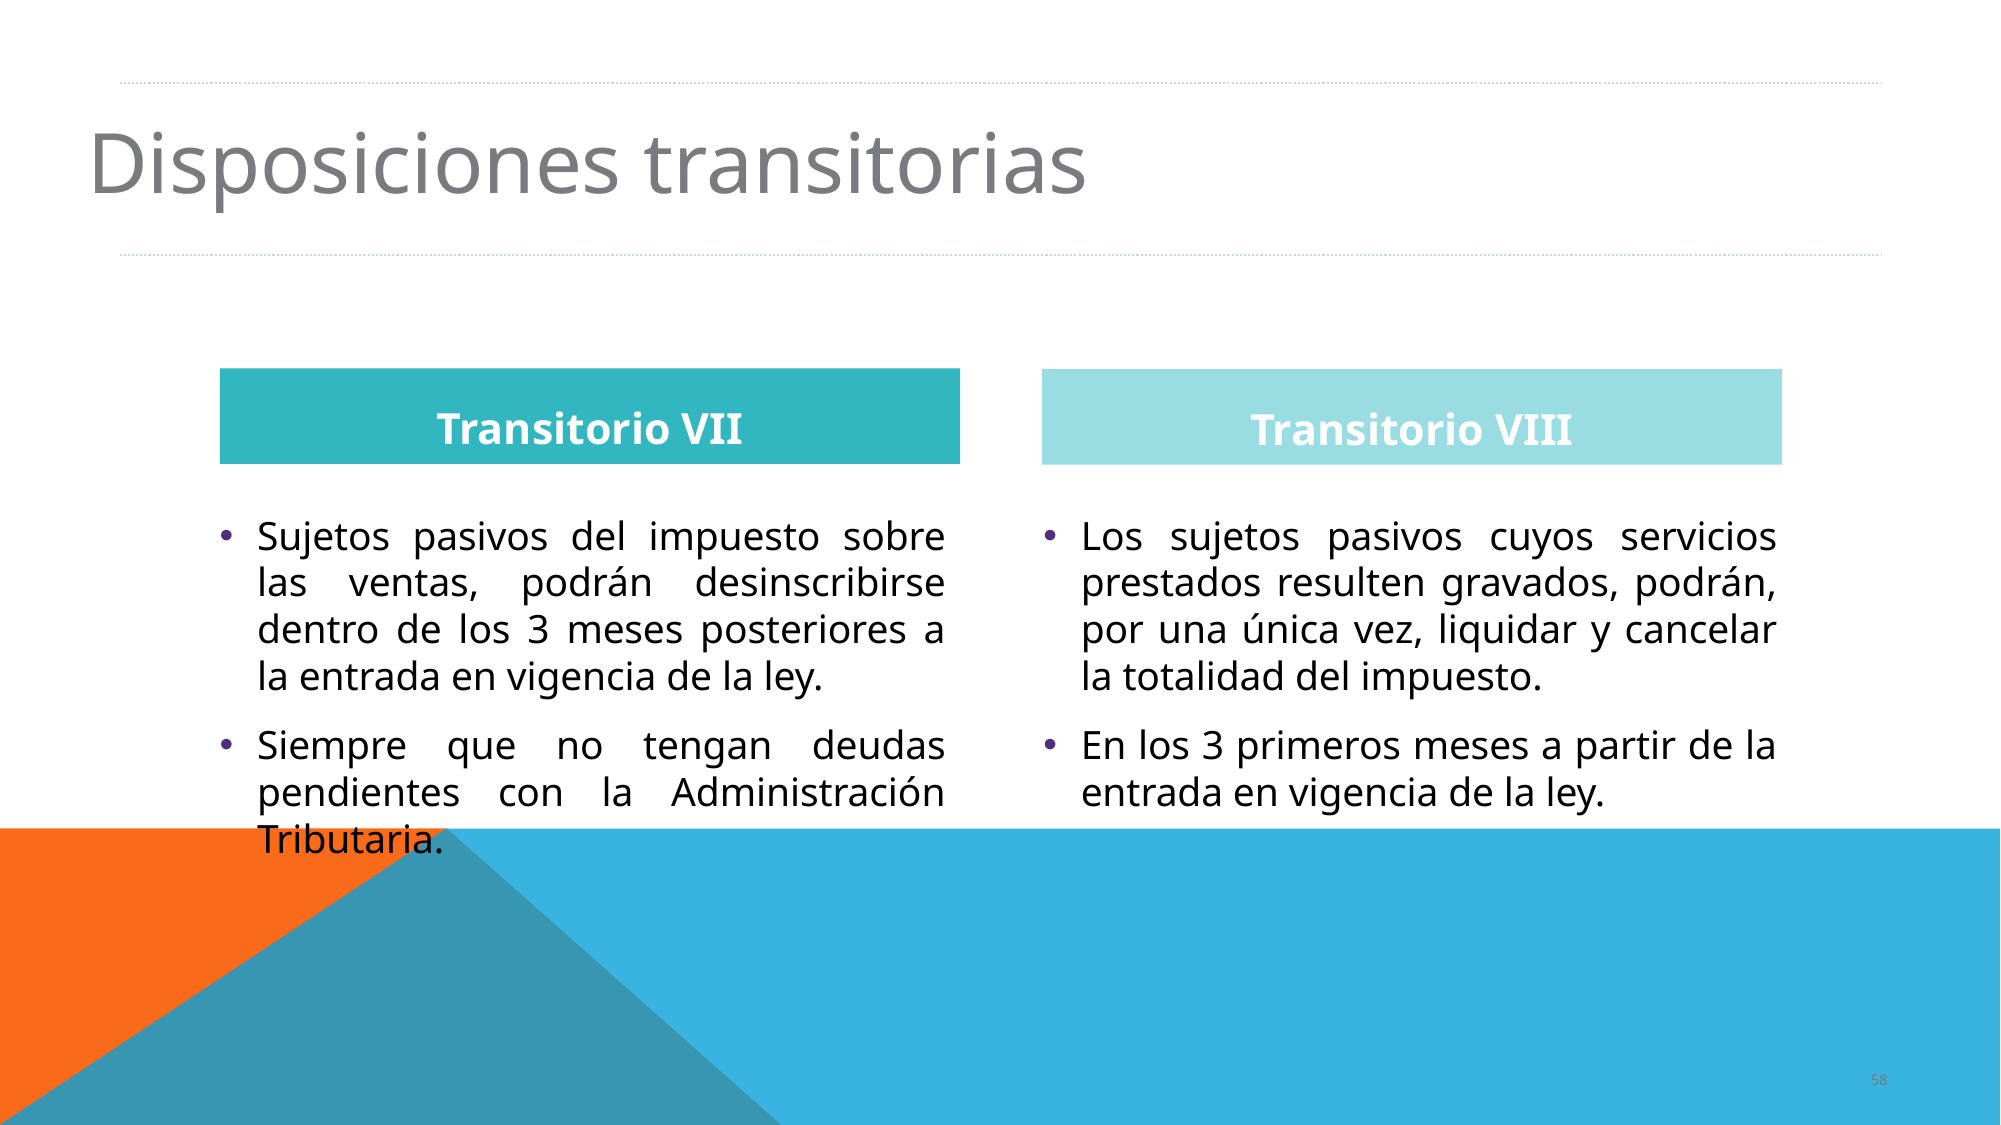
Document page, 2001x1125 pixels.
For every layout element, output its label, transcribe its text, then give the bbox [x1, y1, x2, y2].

text_box Transitorio VII [219, 368, 961, 464]
text_box Disposiciones transitorias [0, 109, 2000, 221]
text_box Transitorio VIII [1041, 369, 1783, 465]
text_box Sujetos pasivos del impuesto sobre las ventas, podrán desinscribirse dentro de los 3 meses posteriores a la entrada en vigencia de la ley. Siempre que no tengan deudas pendientes con la Administración Tributaria. [204, 504, 961, 869]
text_box Los sujetos pasivos cuyos servicios prestados resulten gravados, podrán, por una única vez, liquidar y cancelar la totalidad del impuesto. En los 3 primeros meses a partir de la entrada en vigencia de la ley. [1028, 504, 1792, 822]
